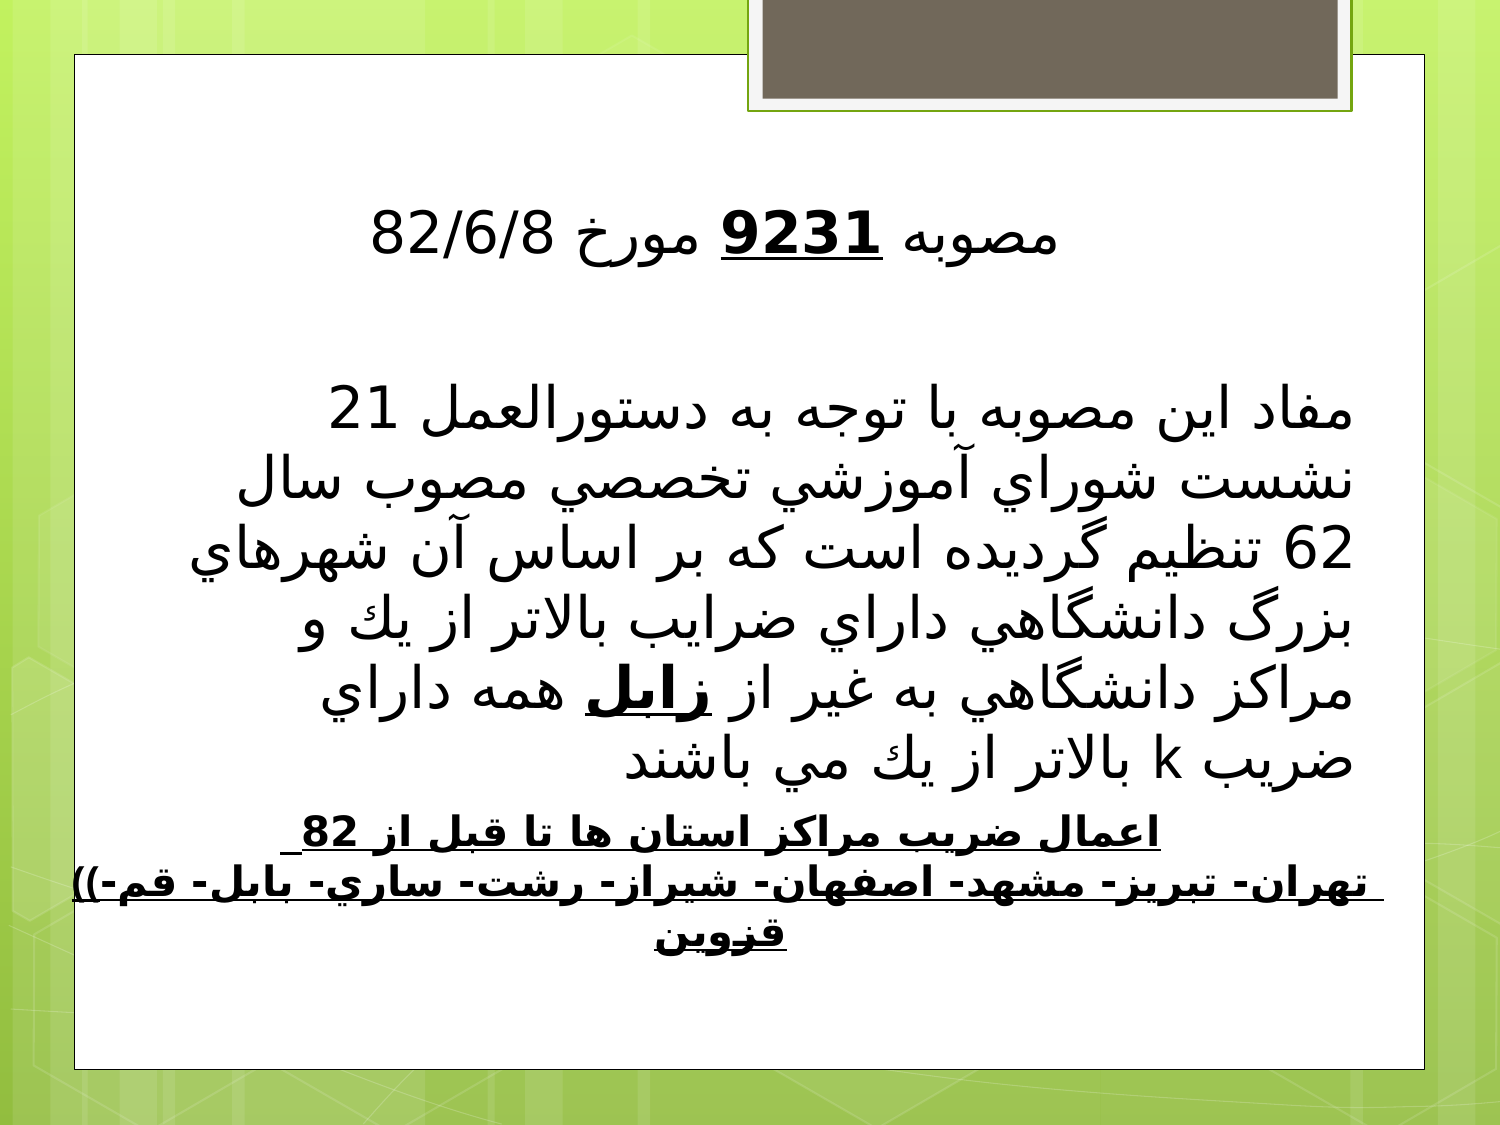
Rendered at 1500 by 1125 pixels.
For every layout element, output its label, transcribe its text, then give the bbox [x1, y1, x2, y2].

text_box مفاد اين مصوبه با توجه به دستورالعمل 21 نشست شوراي آموزشي تخصصي مصوب سال 62 تنظيم گرديده است كه بر اساس آن شهرهاي بزرگ دانشگاهي داراي ضرايب بالاتر از يك و مراكز دانشگاهي به غير از زابل همه داراي ضريب k بالاتر از يك مي باشند [152, 363, 1372, 796]
text_box مصوبه 9231 مورخ 82/6/8 [105, 187, 1325, 273]
text_box اعمال ضريب مراكز استان ها تا قبل از 82 ((تهران- تبريز- مشهد- اصفهان- شيراز- رشت- ساري- بابل- قم- قزوين [23, 796, 1418, 962]
